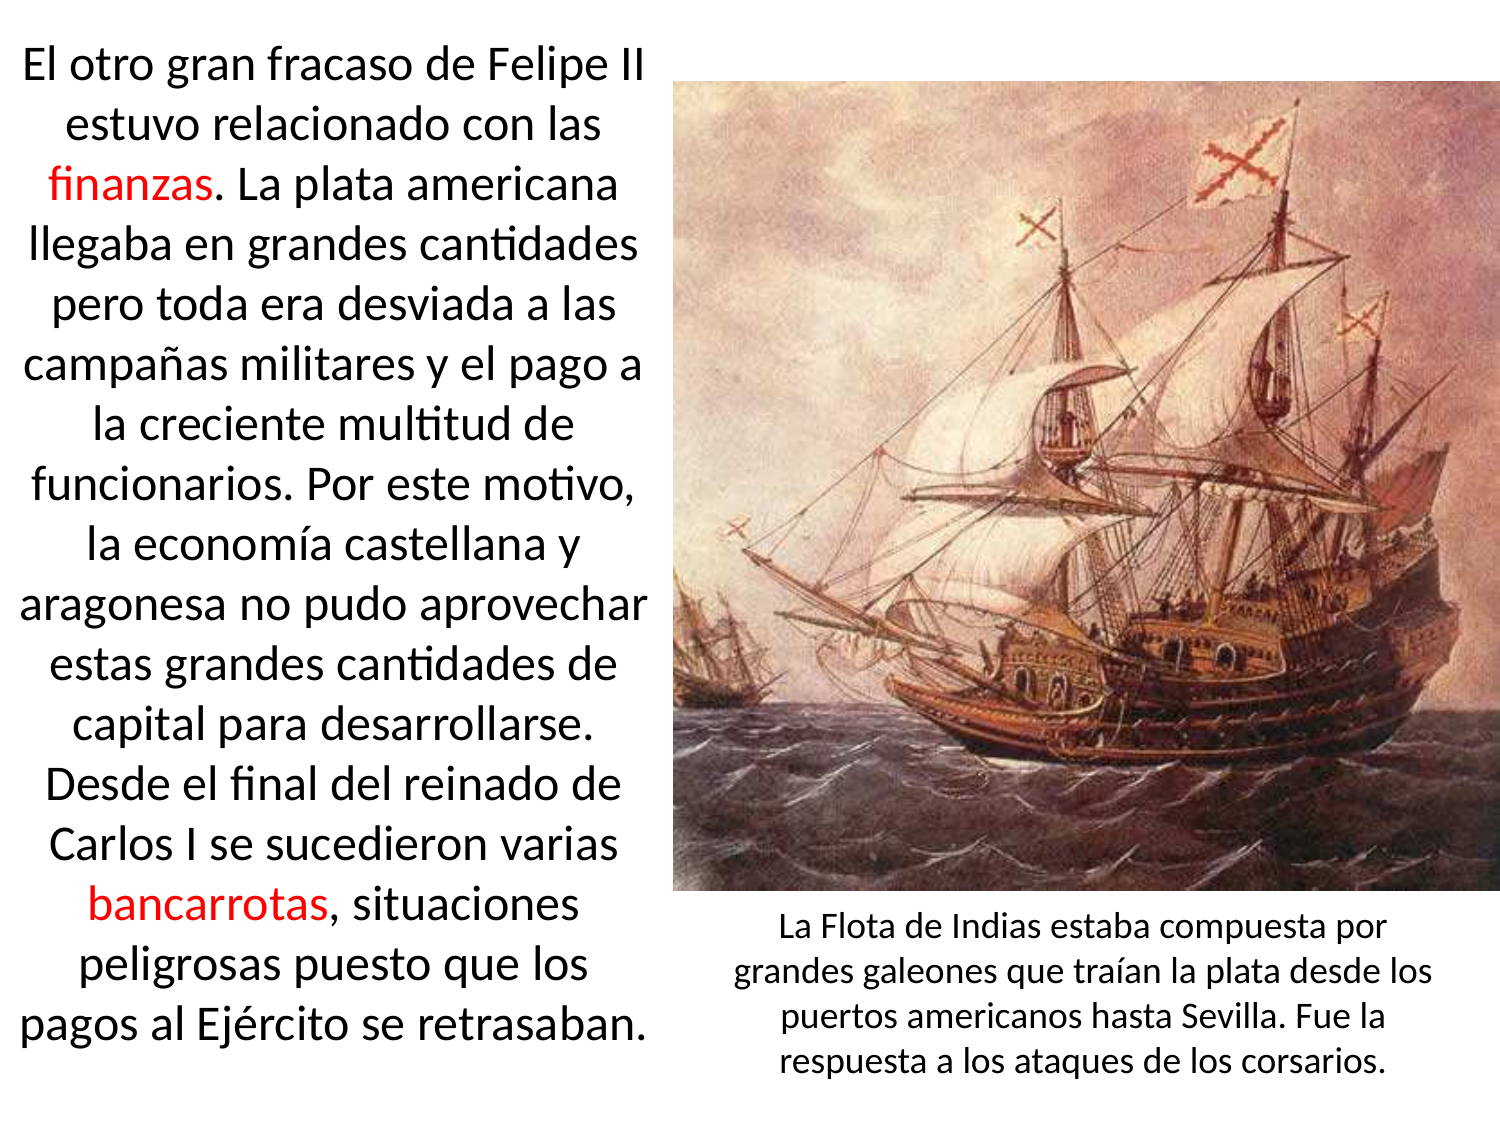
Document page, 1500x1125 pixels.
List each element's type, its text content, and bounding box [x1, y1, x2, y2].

picture [673, 81, 1500, 891]
text_box La Flota de Indias estaba compuesta por grandes galeones que traían la plata desde los puertos americanos hasta Sevilla. Fue la respuesta a los ataques de los corsarios. [702, 899, 1465, 1088]
text_box El otro gran fracaso de Felipe II estuvo relacionado con las finanzas. La plata americana llegaba en grandes cantidades pero toda era desviada a las campañas militares y el pago a la creciente multitud de funcionarios. Por este motivo, la economía castellana y aragonesa no pudo aprovechar estas grandes cantidades de capital para desarrollarse. Desde el final del reinado de Carlos I se sucedieron varias bancarrotas, situaciones peligrosas puesto que los pagos al Ejército se retrasaban. [0, 23, 668, 1059]
